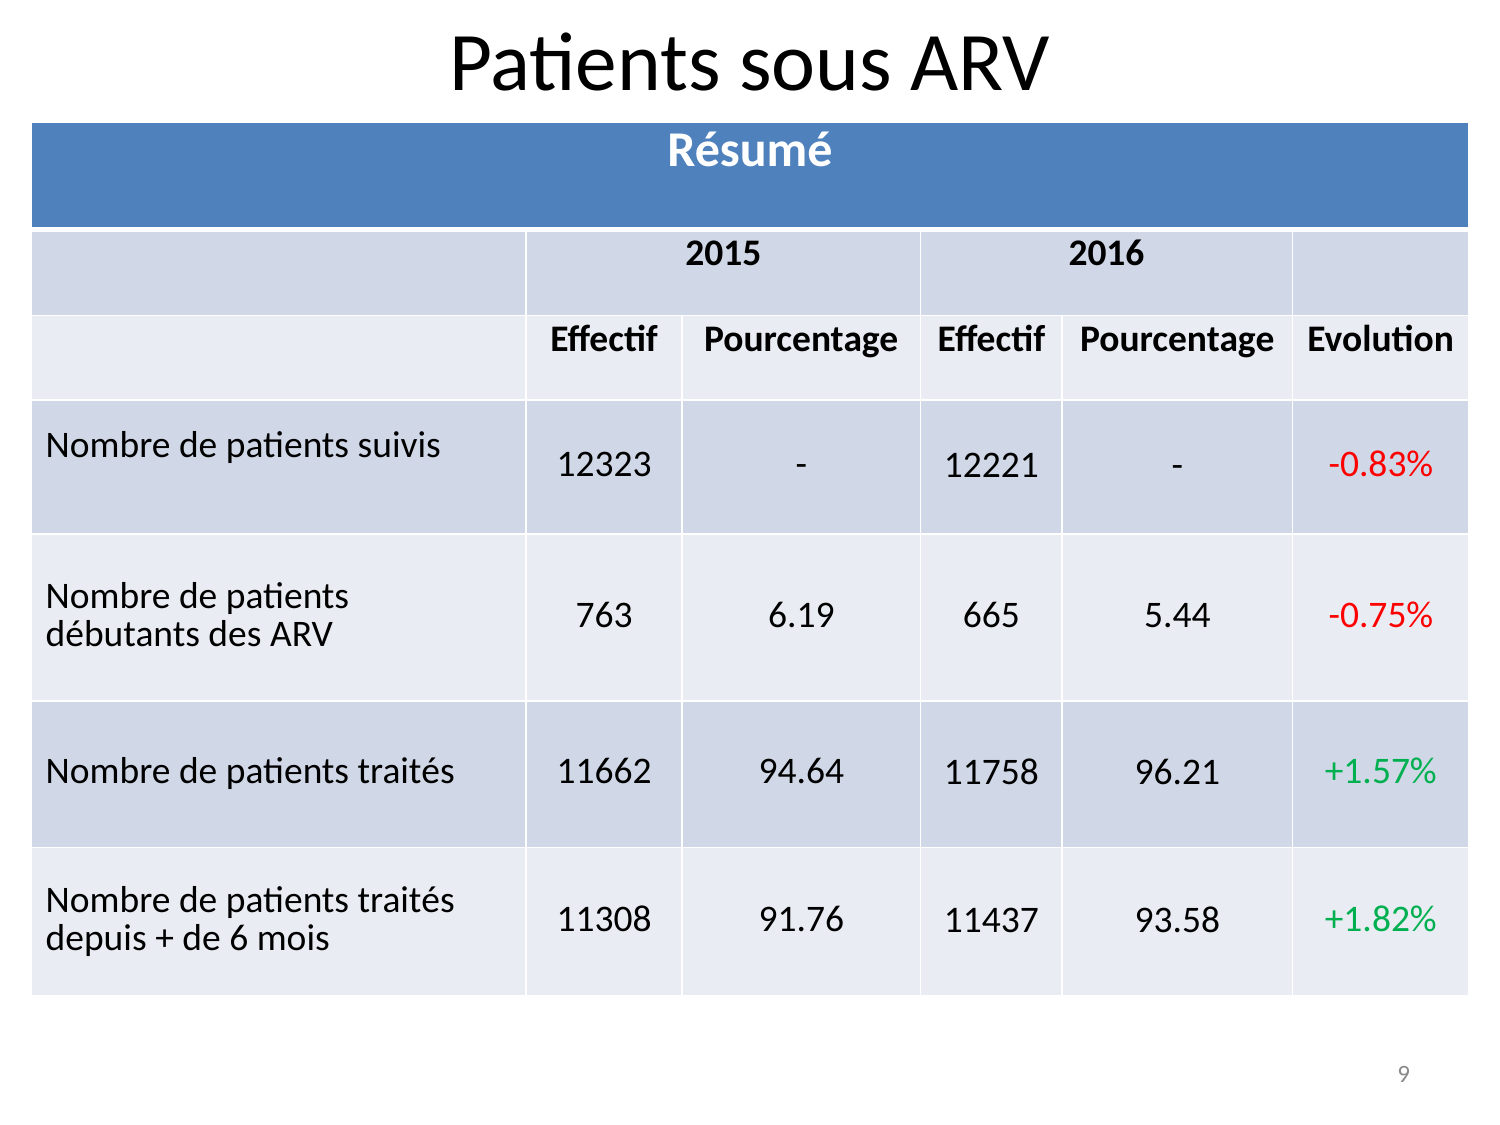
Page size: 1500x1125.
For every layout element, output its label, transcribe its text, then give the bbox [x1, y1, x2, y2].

table_header Résumé [32, 123, 1468, 227]
table_cell Effectif [921, 316, 1061, 399]
table_cell 91.76 [683, 848, 920, 995]
table_cell 11662 [527, 702, 681, 847]
text_box Patients sous ARV [0, 0, 1500, 115]
table_cell -0.83% [1293, 401, 1468, 533]
table_cell 763 [527, 535, 681, 700]
table_cell 11758 [921, 702, 1061, 847]
table_cell Evolution [1293, 316, 1468, 399]
table_cell Nombre de patients traités depuis + de 6 mois [32, 848, 525, 995]
table_cell Nombre de patients débutants des ARV [32, 535, 525, 700]
slide_number 9 [1074, 1042, 1425, 1103]
table_cell 12323 [527, 401, 681, 533]
table_cell 96.21 [1063, 702, 1292, 847]
table_cell 11437 [921, 848, 1061, 995]
table_cell 5.44 [1063, 535, 1292, 700]
table_cell [32, 316, 525, 399]
table_cell 6.19 [683, 535, 920, 700]
table_cell [32, 232, 525, 315]
table_cell 2016 [921, 232, 1292, 315]
table_cell Nombre de patients suivis [32, 401, 525, 533]
table_cell 2015 [527, 232, 920, 315]
table_cell Pourcentage [683, 316, 920, 399]
table_cell Effectif [527, 316, 681, 399]
table_cell 665 [921, 535, 1061, 700]
table_cell +1.82% [1293, 848, 1468, 995]
table_cell 11308 [527, 848, 681, 995]
table_cell +1.57% [1293, 702, 1468, 847]
table_cell 94.64 [683, 702, 920, 847]
table_cell [1293, 232, 1468, 315]
table_cell -0.75% [1293, 535, 1468, 700]
table_cell Pourcentage [1063, 316, 1292, 399]
table_cell - [1063, 401, 1292, 533]
table_cell 93.58 [1063, 848, 1292, 995]
table_cell - [683, 401, 920, 533]
table_cell Nombre de patients traités [32, 702, 525, 847]
table_cell 12221 [921, 401, 1061, 533]
